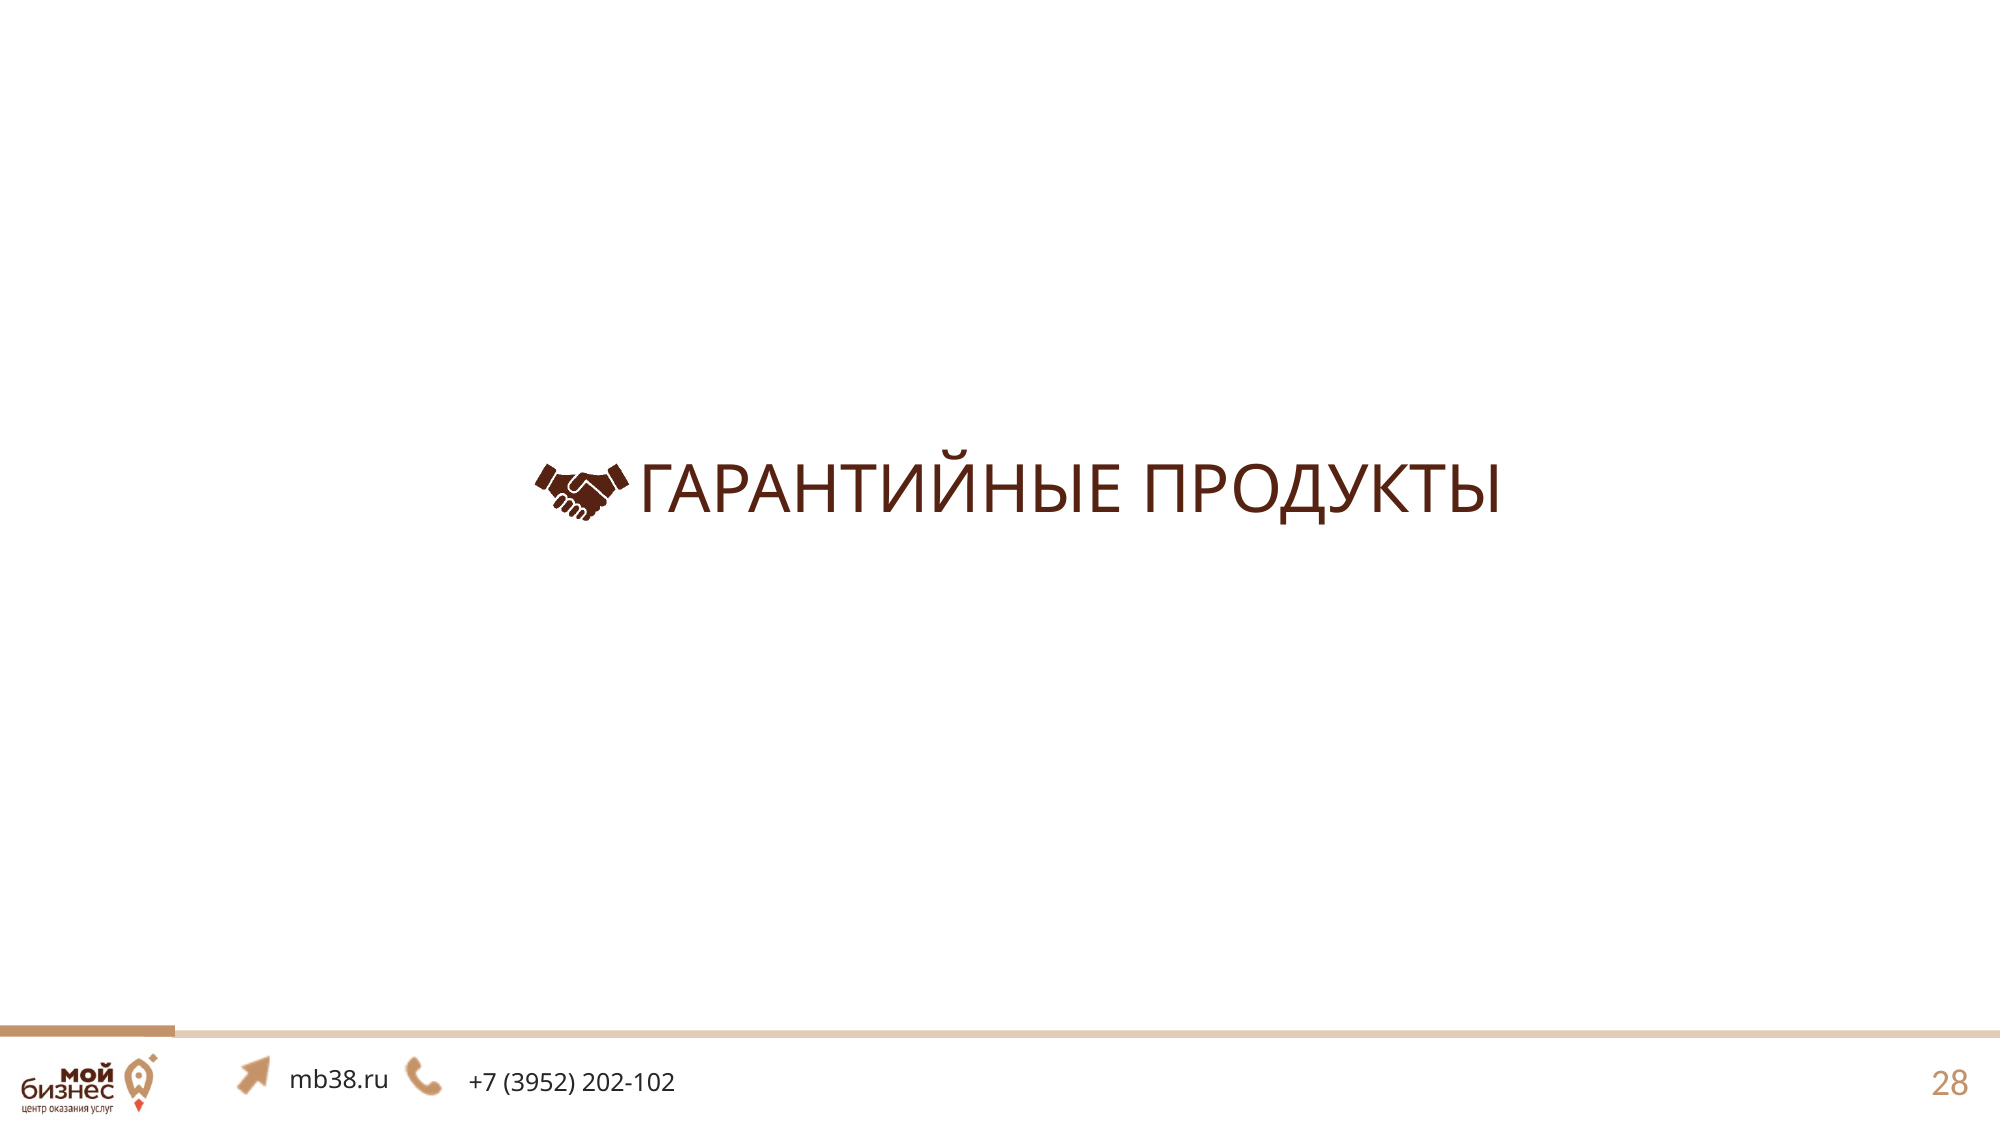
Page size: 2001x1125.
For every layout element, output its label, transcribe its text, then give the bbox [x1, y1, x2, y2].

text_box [228, 1044, 739, 1105]
picture [529, 439, 634, 545]
picture [0, 1037, 172, 1125]
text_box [0, 1025, 2000, 1125]
text_box ГАРАНТИЙНЫЕ ПРОДУКТЫ [291, 358, 1852, 534]
